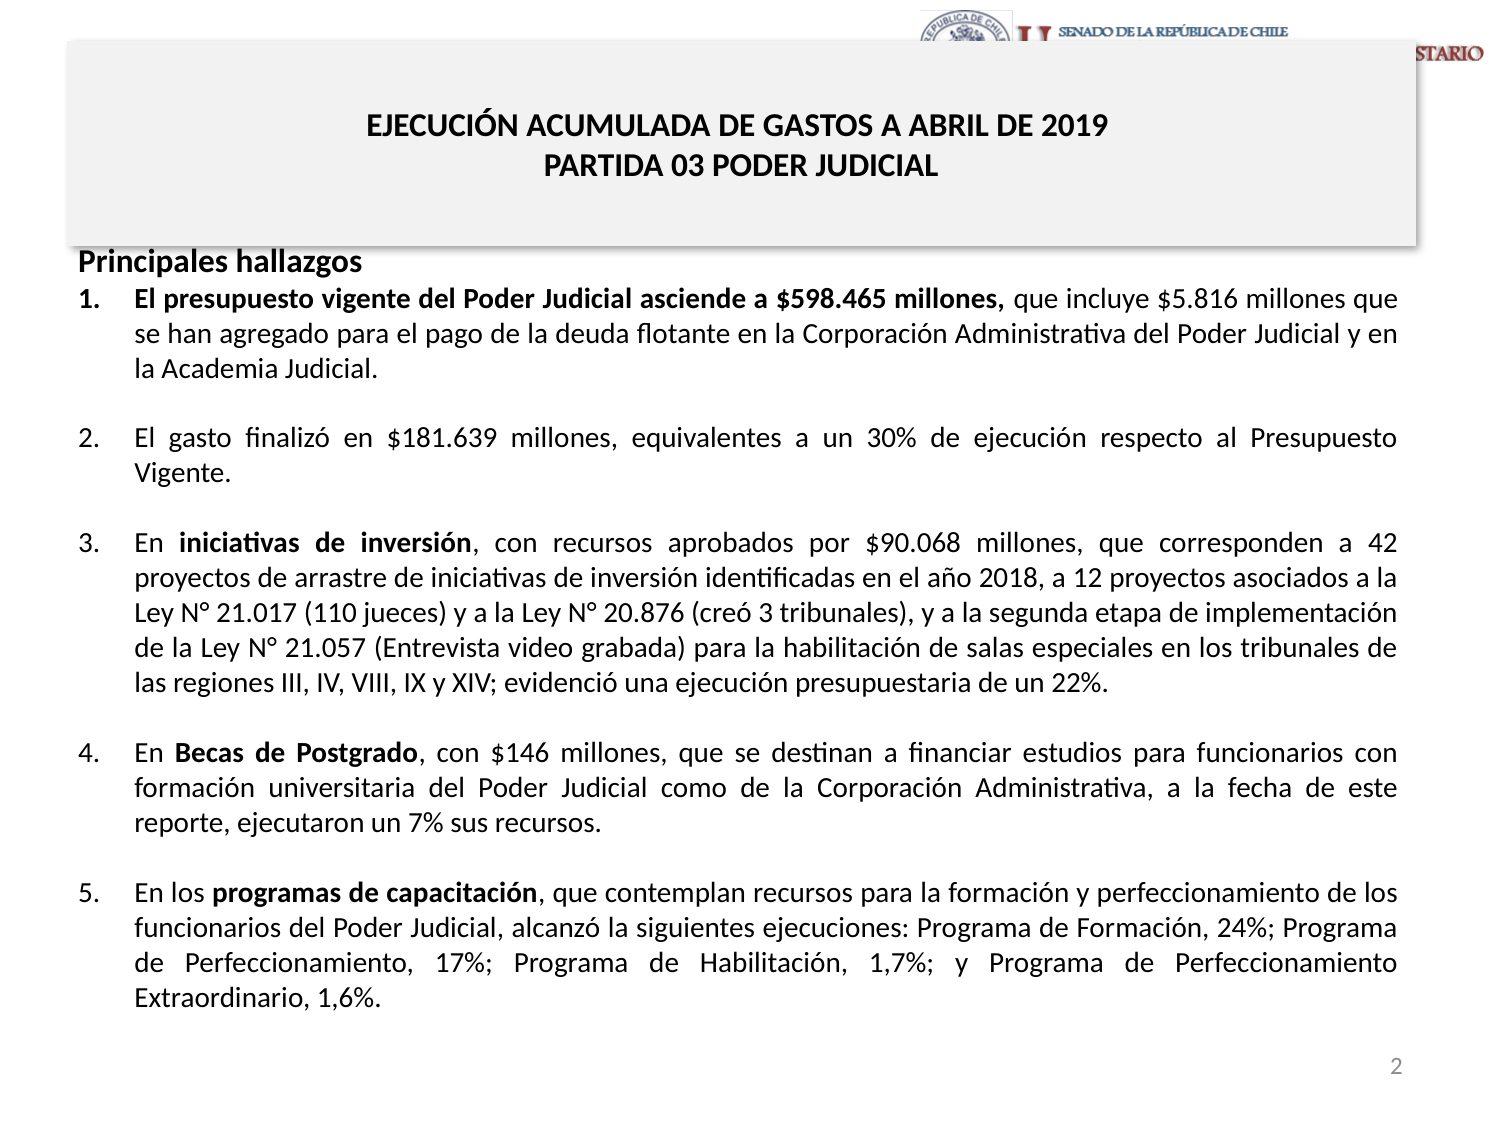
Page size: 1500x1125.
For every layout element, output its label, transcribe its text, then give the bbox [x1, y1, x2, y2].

text_box Principales hallazgos El presupuesto vigente del Poder Judicial asciende a $598.465 millones, que incluye $5.816 millones que se han agregado para el pago de la deuda flotante en la Corporación Administrativa del Poder Judicial y en la Academia Judicial. El gasto finalizó en $181.639 millones, equivalentes a un 30% de ejecución respecto al Presupuesto Vigente. En iniciativas de inversión, con recursos aprobados por $90.068 millones, que corresponden a 42 proyectos de arrastre de iniciativas de inversión identificadas en el año 2018, a 12 proyectos asociados a la Ley N° 21.017 (110 jueces) y a la Ley N° 20.876 (creó 3 tribunales), y a la segunda etapa de implementación de la Ley N° 21.057 (Entrevista video grabada) para la habilitación de salas especiales en los tribunales de las regiones III, IV, VIII, IX y XIV; evidenció una ejecución presupuestaria de un 22%. En Becas de Postgrado, con $146 millones, que se destinan a financiar estudios para funcionarios con formación universitaria del Poder Judicial como de la Corporación Administrativa, a la fecha de este reporte, ejecutaron un 7% sus recursos. En los programas de capacitación, que contemplan recursos para la formación y perfeccionamiento de los funcionarios del Poder Judicial, alcanzó la siguientes ejecuciones: Programa de Formación, 24%; Programa de Perfeccionamiento, 17%; Programa de Habilitación, 1,7%; y Programa de Perfeccionamiento Extraordinario, 1,6%. [63, 231, 1414, 1047]
picture [920, 0, 1499, 113]
title EJECUCIÓN ACUMULADA DE GASTOS A ABRIL DE 2019 PARTIDA 03 PODER JUDICIAL [67, 41, 1415, 246]
slide_number 2 [1067, 1035, 1418, 1095]
